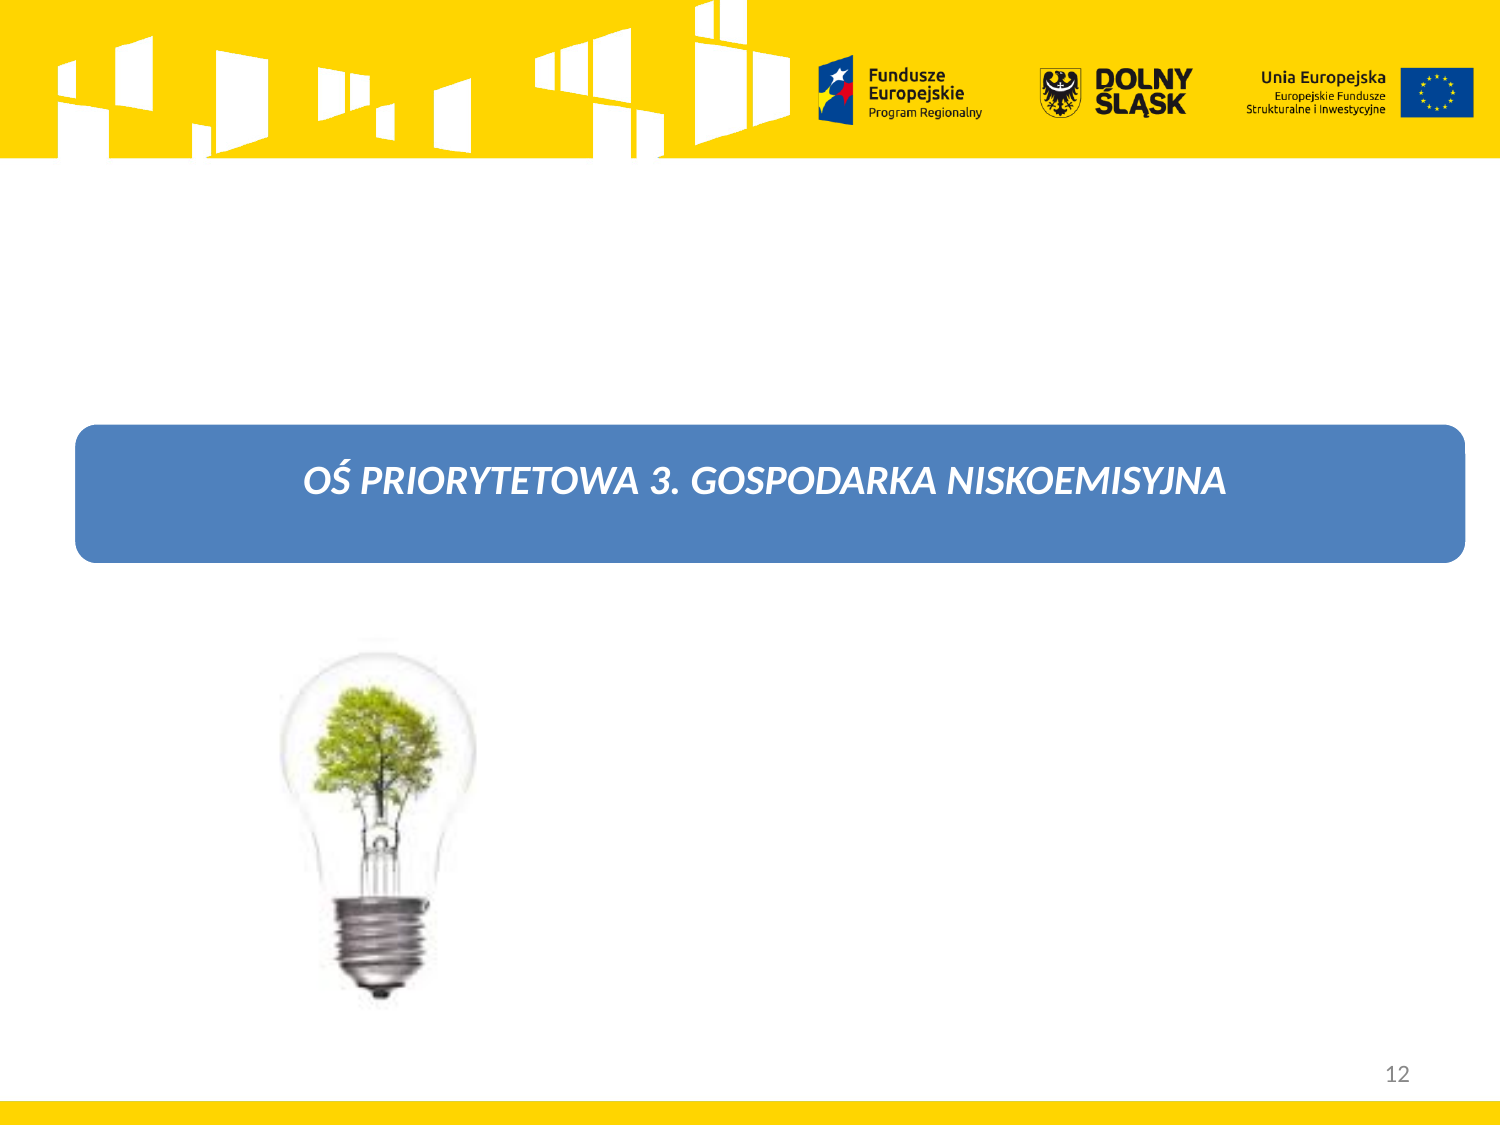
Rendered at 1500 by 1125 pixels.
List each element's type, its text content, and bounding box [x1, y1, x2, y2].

picture [0, 0, 1500, 1125]
slide_number 12 [1074, 1042, 1425, 1103]
text_box [46, 184, 1442, 953]
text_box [70, 396, 1468, 566]
